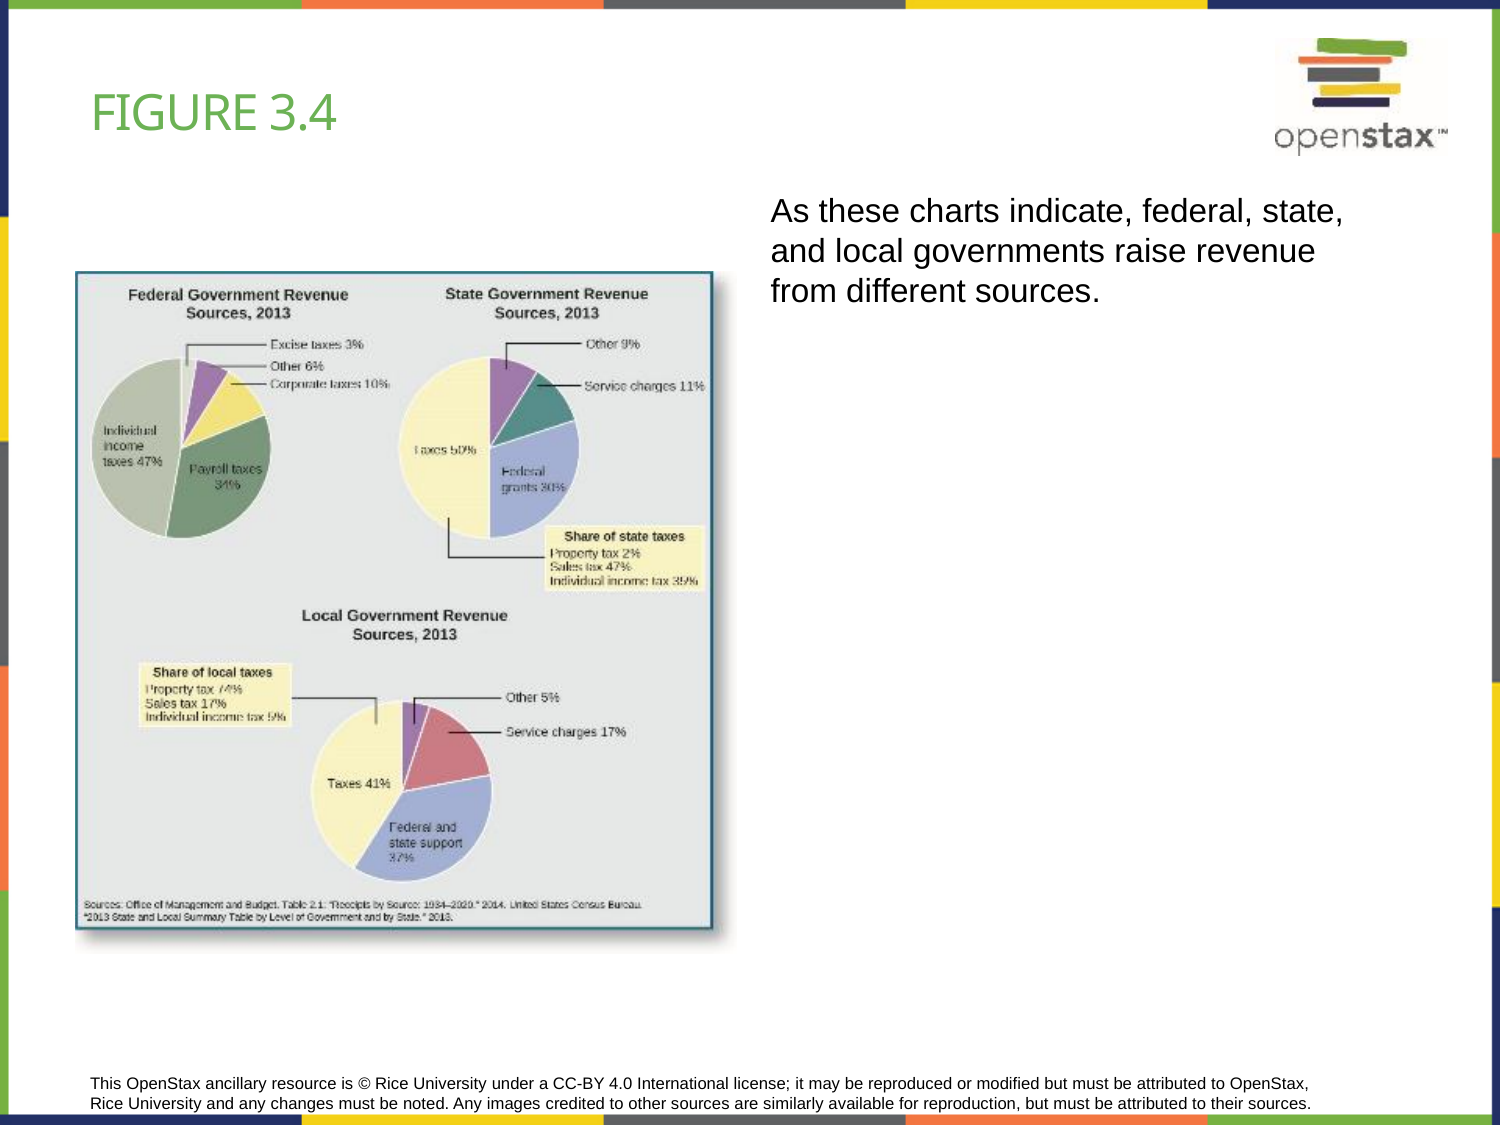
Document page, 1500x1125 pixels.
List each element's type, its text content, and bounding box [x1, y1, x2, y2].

list As these charts indicate, federal, state, and local governments raise revenue from different sources. [755, 181, 1398, 1045]
footer This OpenStax ancillary resource is © Rice University under a CC-BY 4.0 International license; it may be reproduced or modified but must be attributed to OpenStax, Rice University and any changes must be noted. Any images credited to other sources are similarly available for reproduction, but must be attributed to their sources. [75, 1065, 1352, 1112]
picture [0, 0, 1500, 1125]
title Figure 3.4 [75, 39, 1274, 148]
